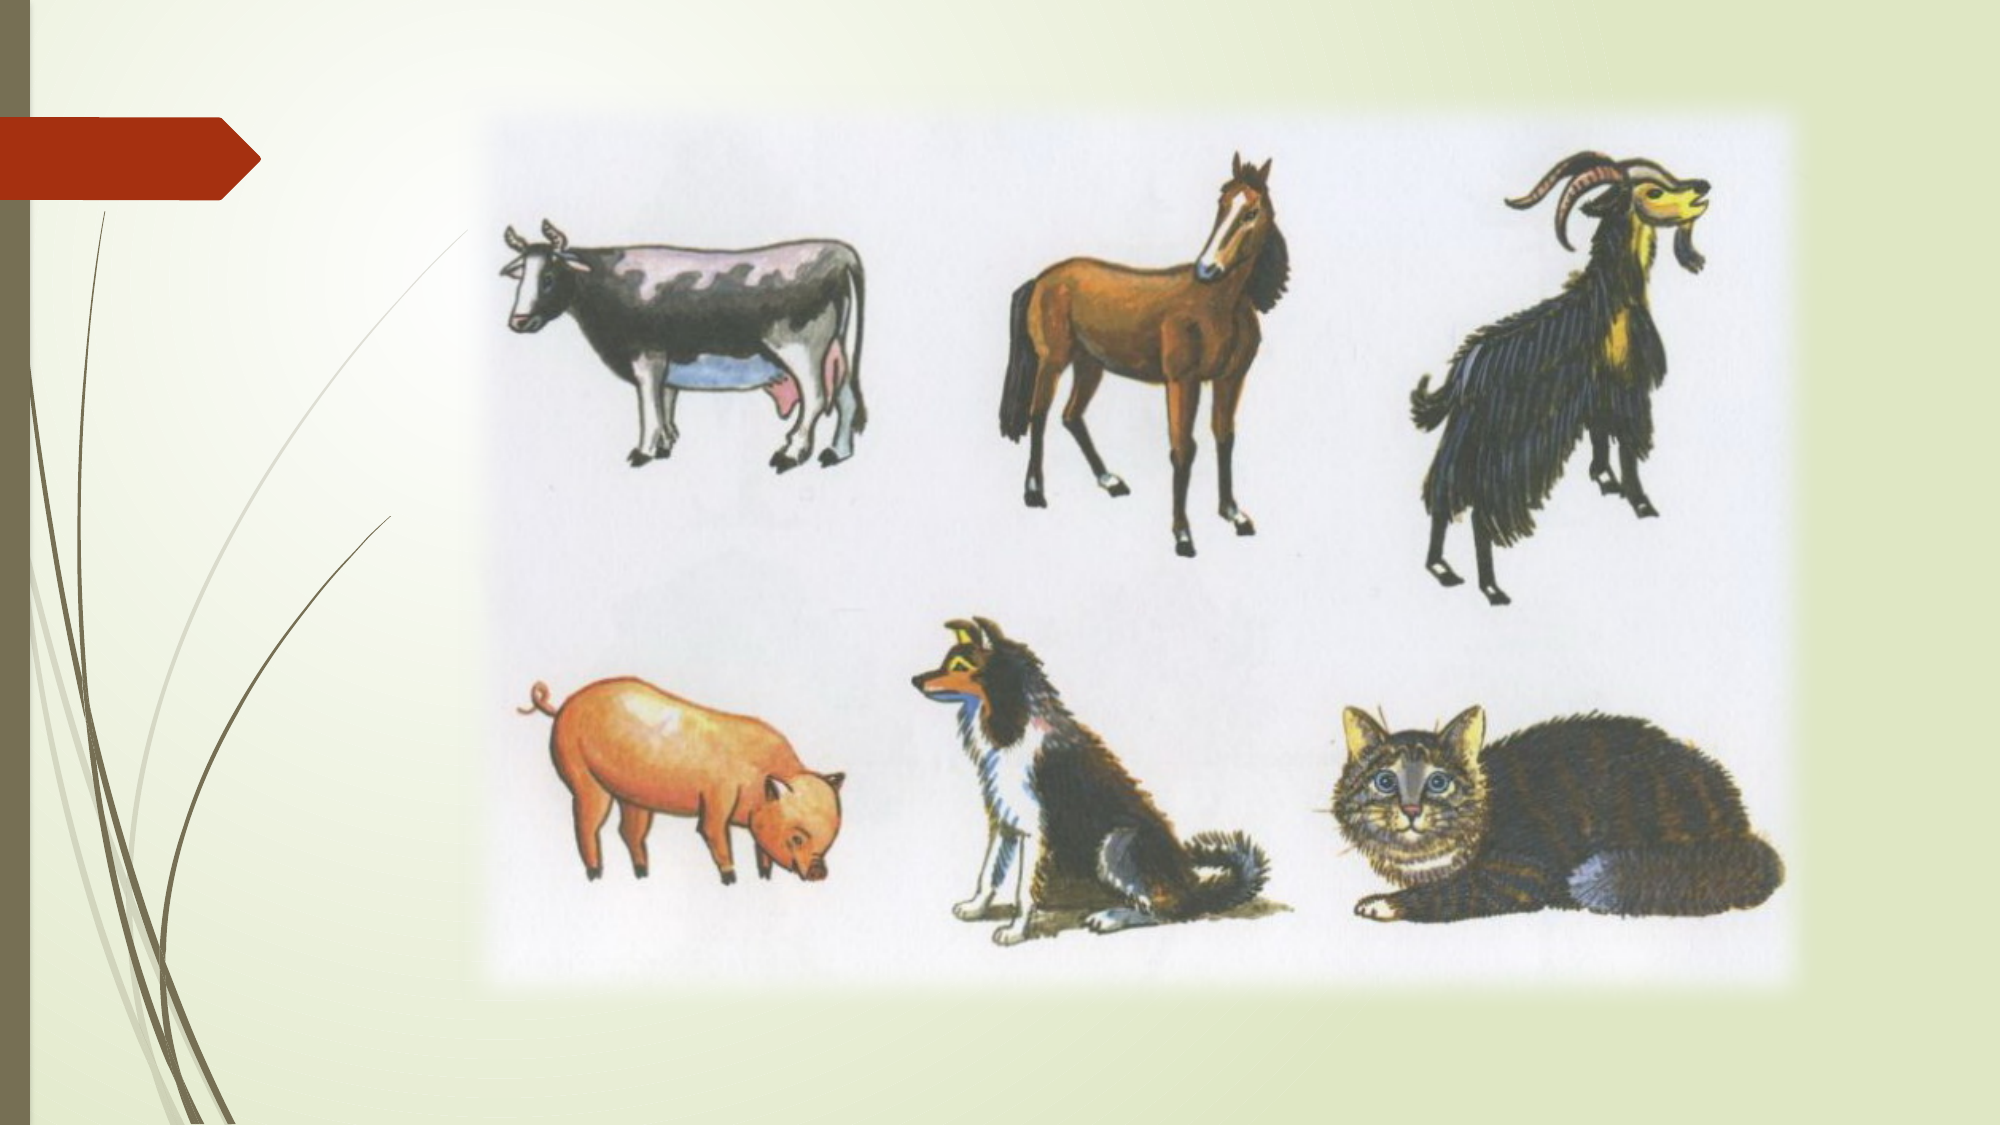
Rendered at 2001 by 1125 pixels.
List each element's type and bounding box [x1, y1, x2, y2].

list [458, 85, 1822, 1015]
